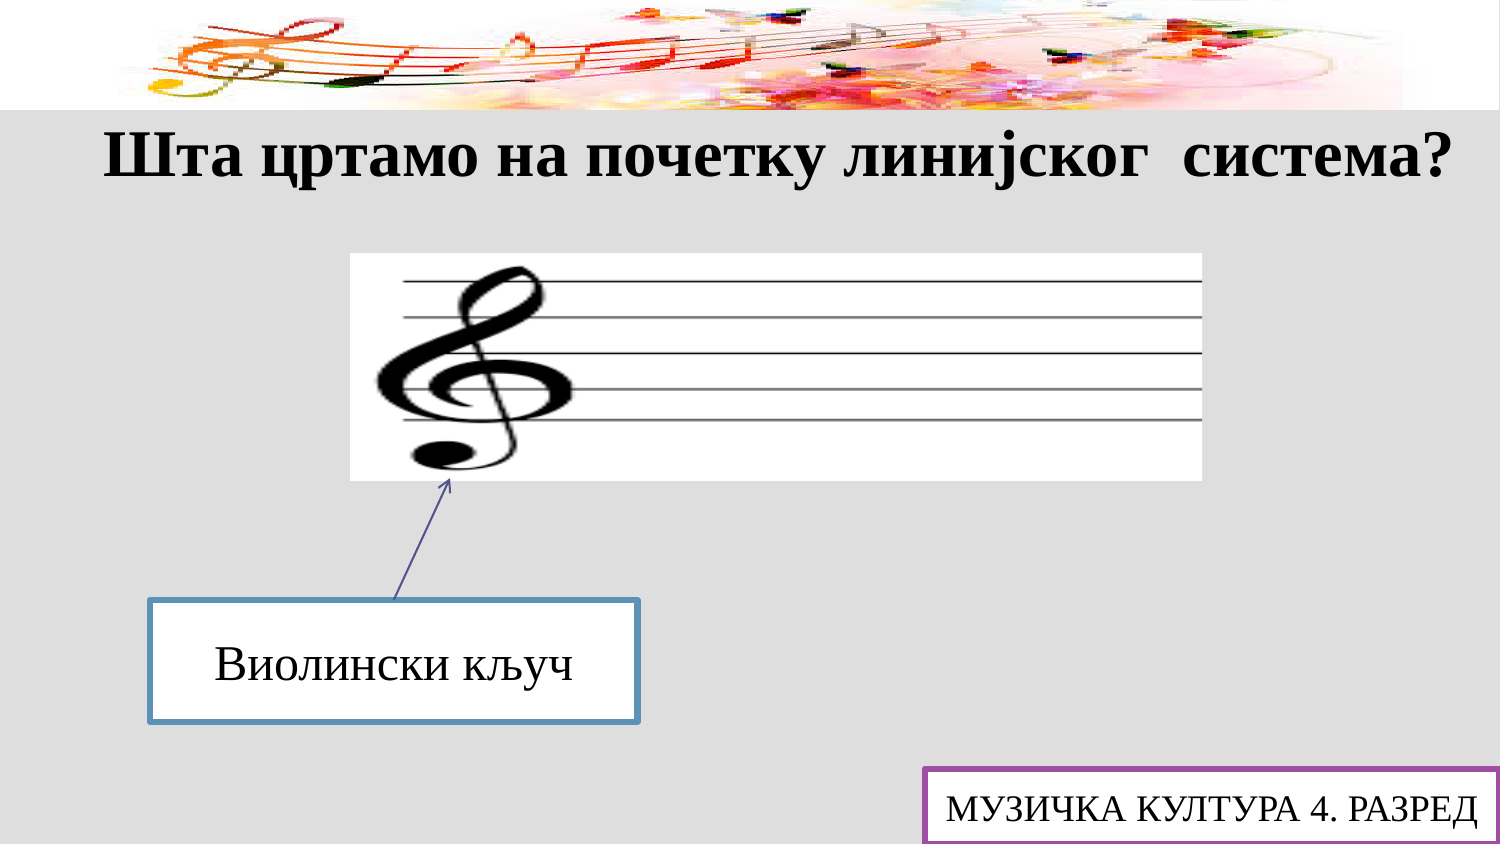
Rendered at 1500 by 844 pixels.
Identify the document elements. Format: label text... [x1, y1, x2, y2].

title Шта цртамо на почетку линијског система? [61, 115, 1499, 197]
text_box Виолински кључ [147, 597, 641, 725]
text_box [395, 479, 449, 598]
text_box МУЗИЧКА КУЛТУРА 4. РАЗРЕД [922, 766, 1500, 844]
picture [0, 0, 1499, 110]
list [352, 255, 1201, 479]
